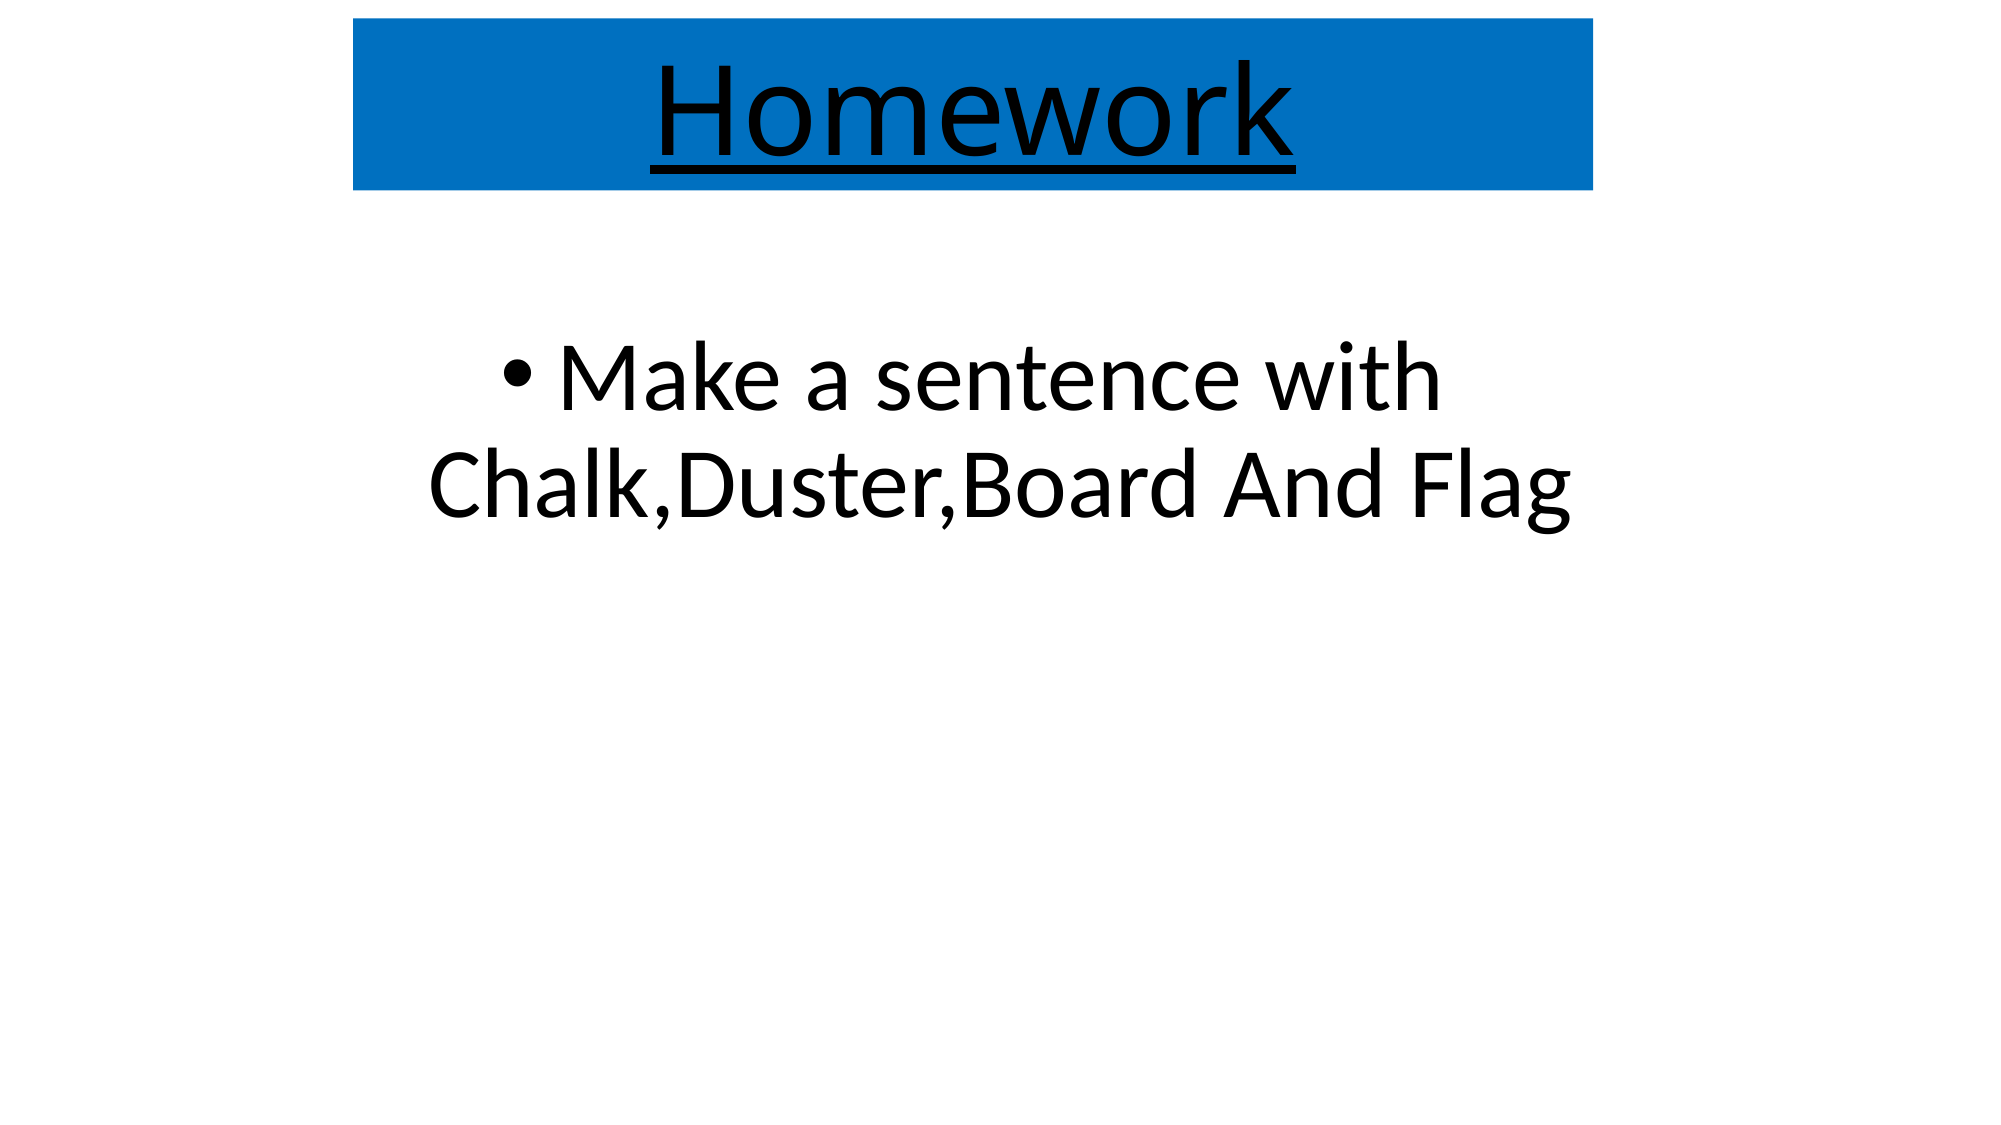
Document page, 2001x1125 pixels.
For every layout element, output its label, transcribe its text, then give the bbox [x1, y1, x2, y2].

subtitle Make a sentence with Chalk,Duster,Board And Flag [223, 316, 1723, 588]
title Homework [353, 18, 1594, 191]
